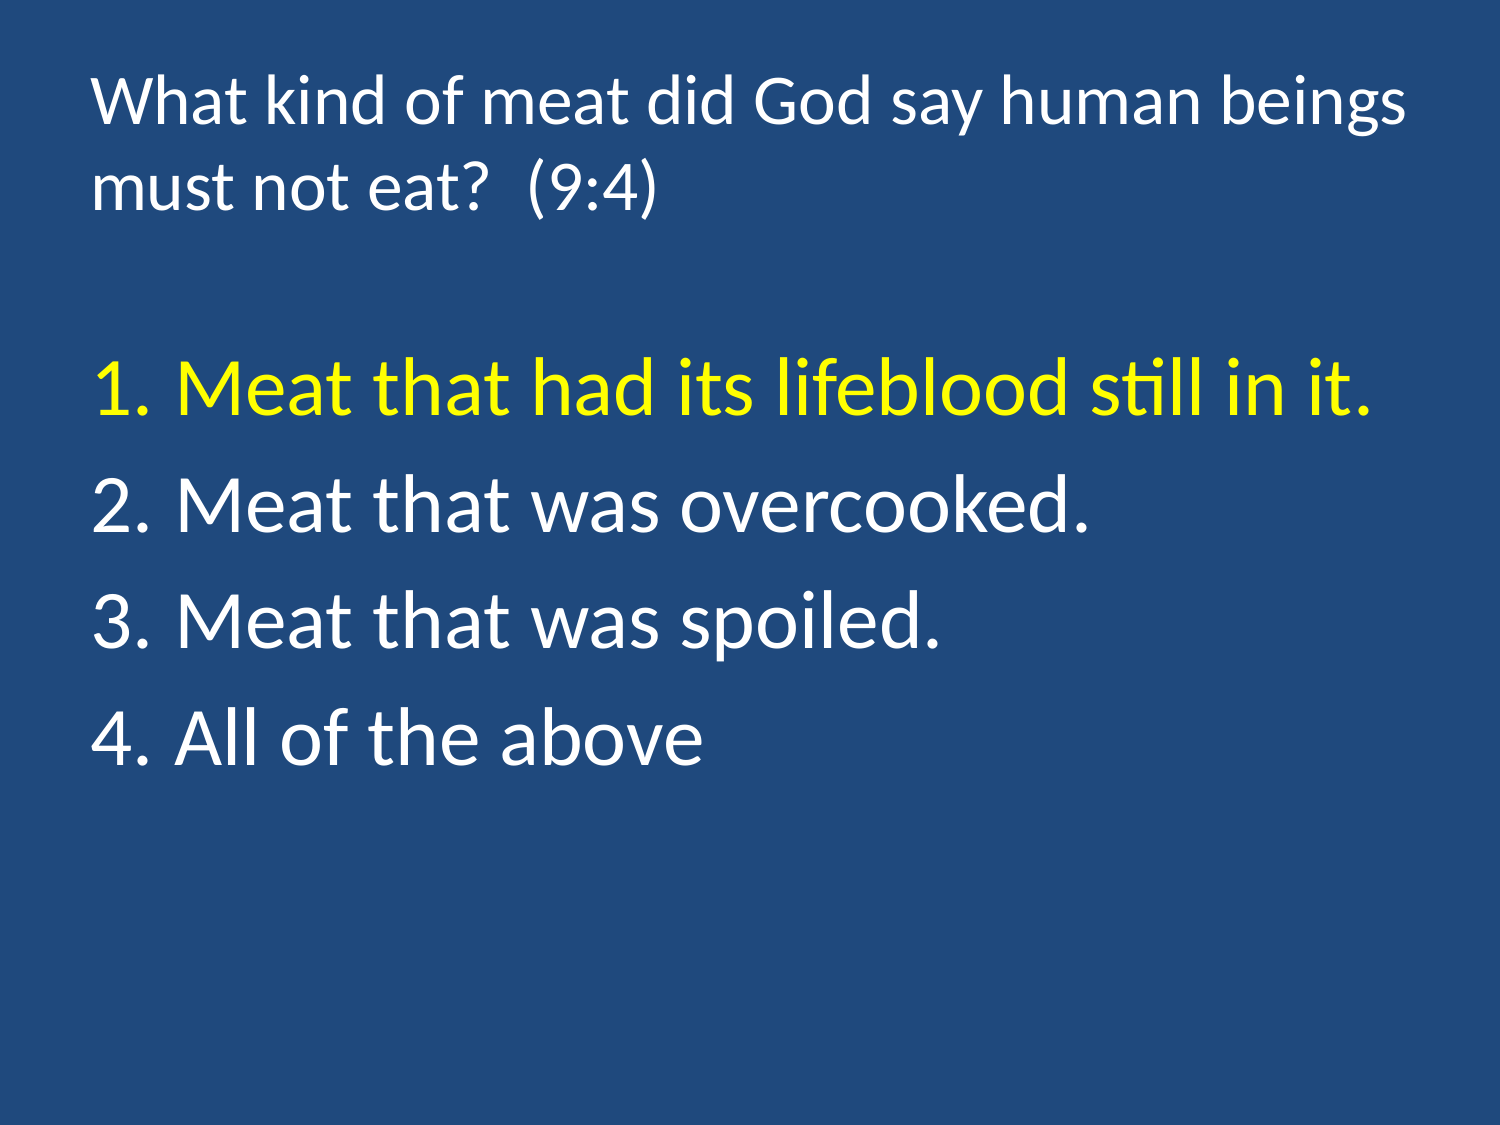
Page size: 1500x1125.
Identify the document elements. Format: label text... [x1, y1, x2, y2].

list Meat that had its lifeblood still in it. Meat that was overcooked. Meat that was spoiled. All of the above [75, 324, 1425, 1005]
title What kind of meat did God say human beings must not eat? (9:4) [75, 45, 1425, 233]
